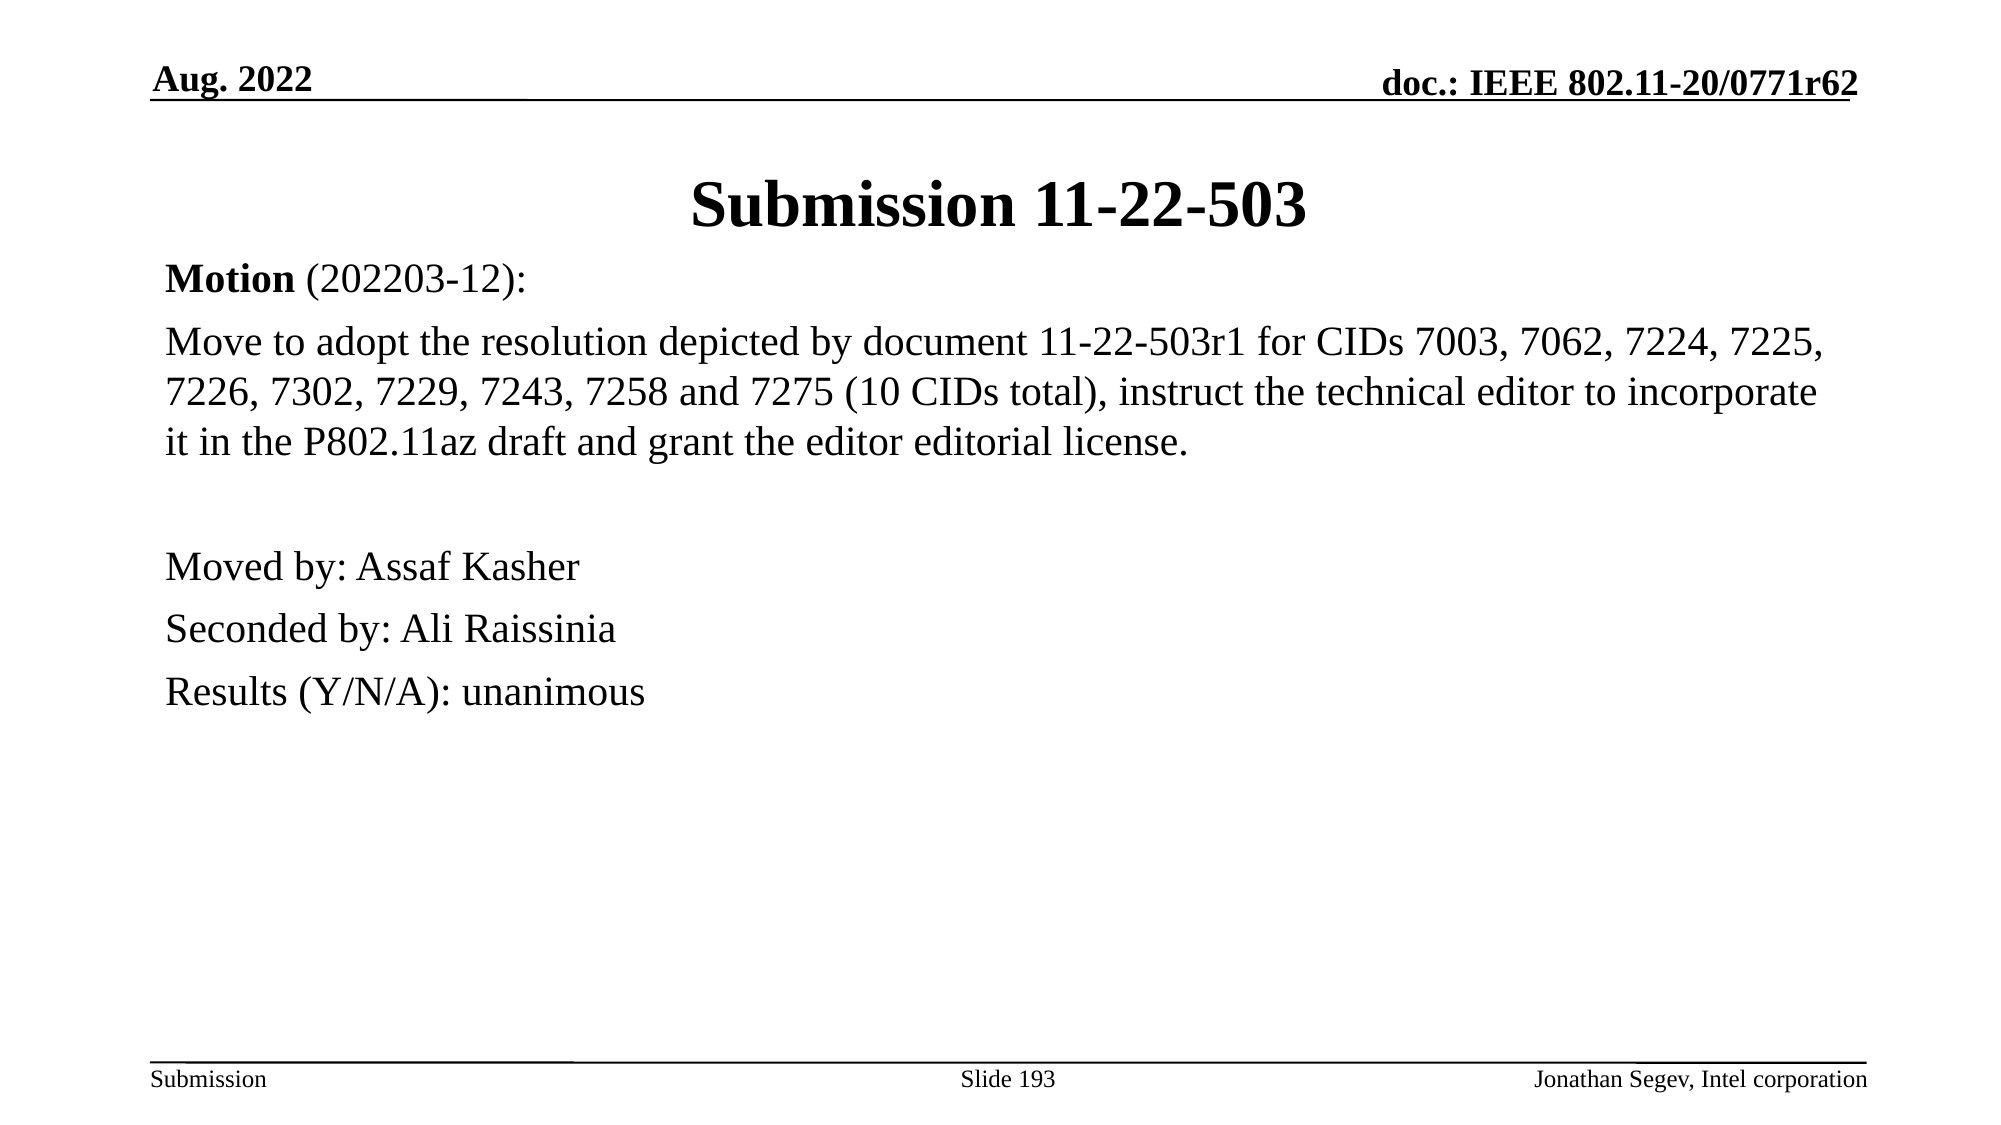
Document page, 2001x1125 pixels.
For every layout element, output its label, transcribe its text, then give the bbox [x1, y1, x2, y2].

slide_number Slide 193 [950, 1061, 1067, 1123]
title Submission 11-22-503 [149, 112, 1850, 243]
footer Jonathan Segev, Intel corporation [1171, 1061, 1869, 1093]
list Motion (202203-12): Move to adopt the resolution depicted by document 11-22-503r1 for CIDs 7003, 7062, 7224, 7225, 7226, 7302, 7229, 7243, 7258 and 7275 (10 CIDs total), instruct the technical editor to incorporate it in the P802.11az draft and grant the editor editorial license. Moved by: Assaf Kasher Seconded by: Ali Raissinia Results (Y/N/A): unanimous [149, 243, 1850, 1000]
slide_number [152, 54, 563, 100]
